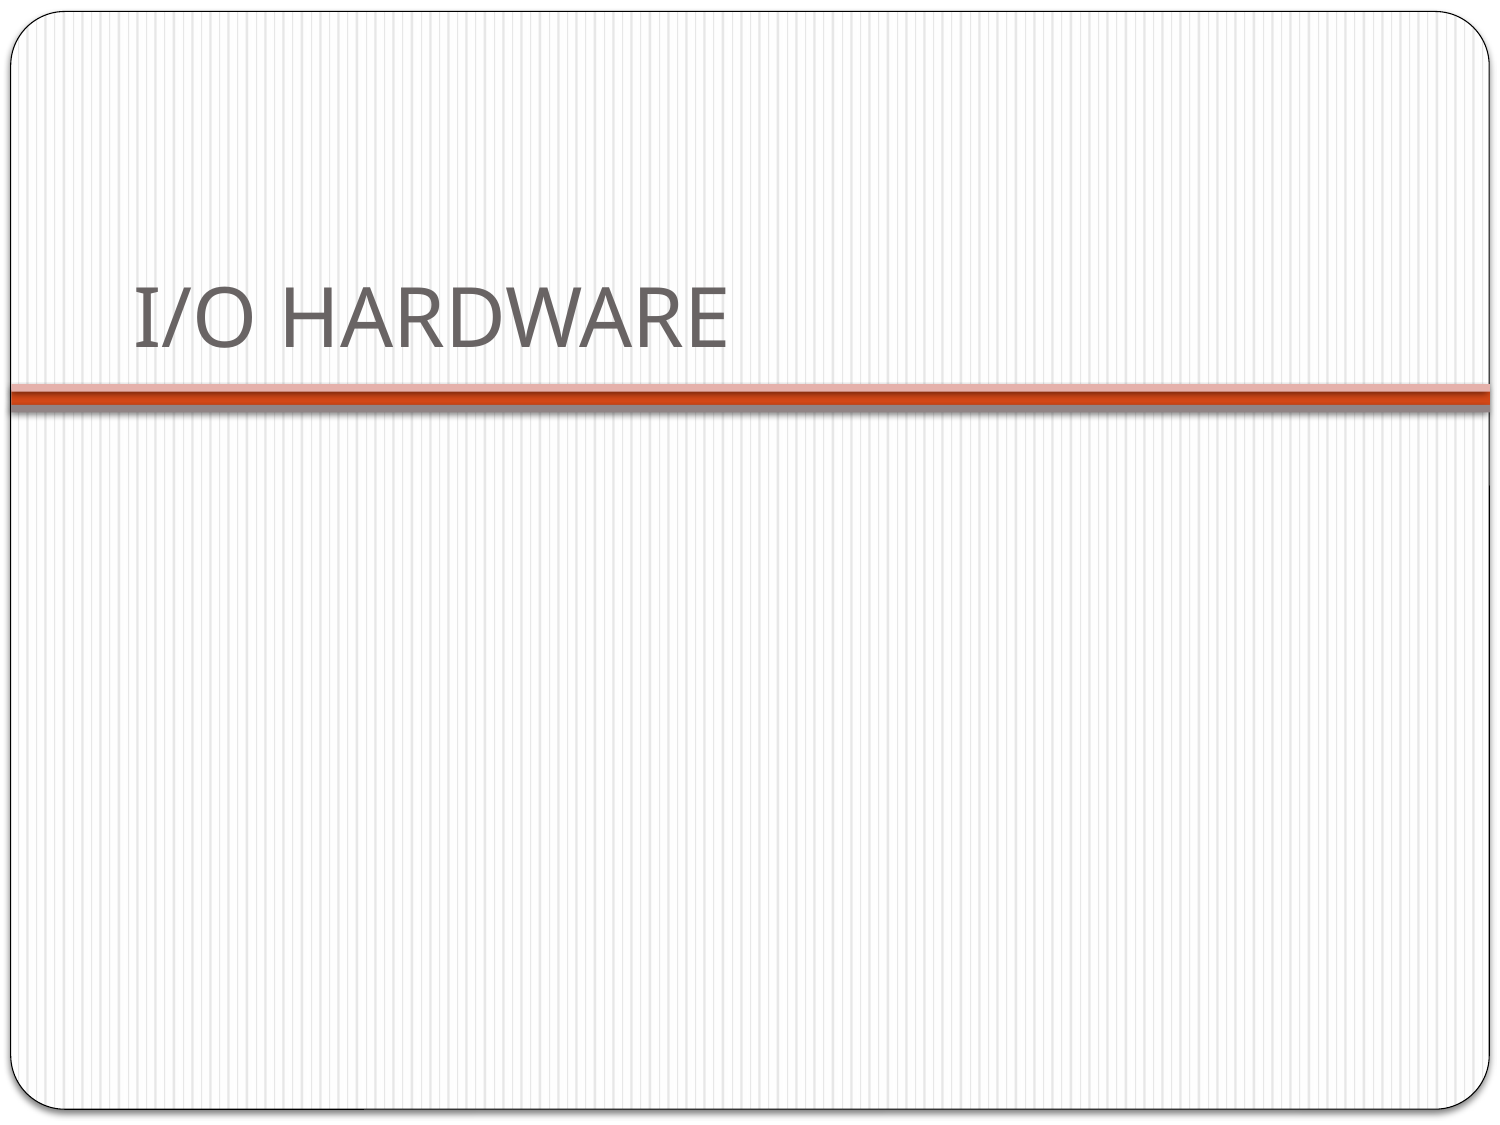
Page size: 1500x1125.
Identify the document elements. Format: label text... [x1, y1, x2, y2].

title I/O HARDWARE [118, 156, 1394, 380]
